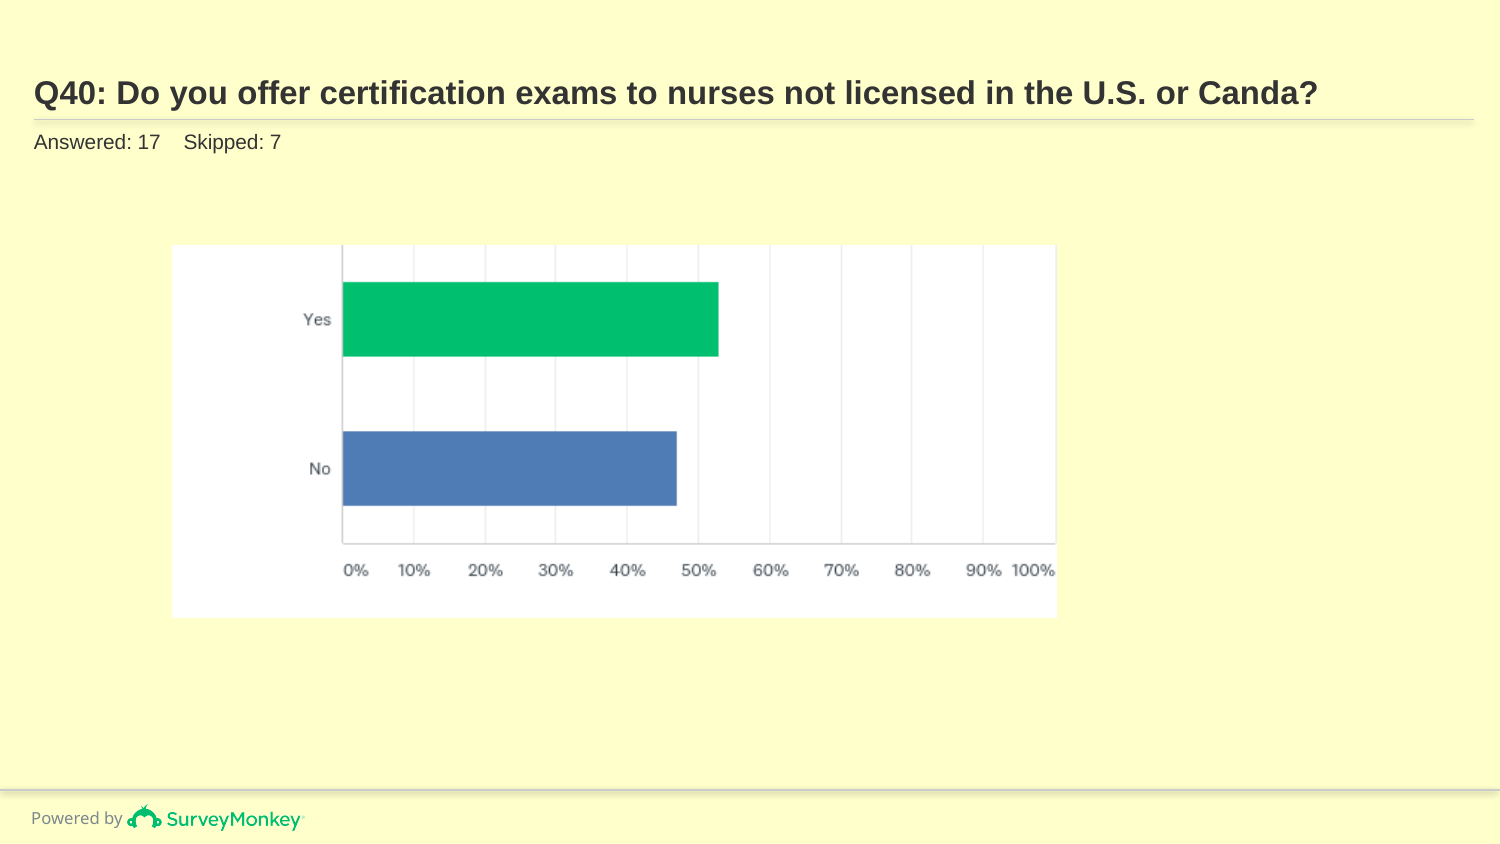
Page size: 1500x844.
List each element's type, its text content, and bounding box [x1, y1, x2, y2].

title Q40: Do you offer certification exams to nurses not licensed in the U.S. or Canda? [18, 54, 1369, 119]
picture [116, 793, 316, 842]
list Answered: 17 Skipped: 7 [18, 120, 894, 162]
picture [171, 245, 1057, 618]
